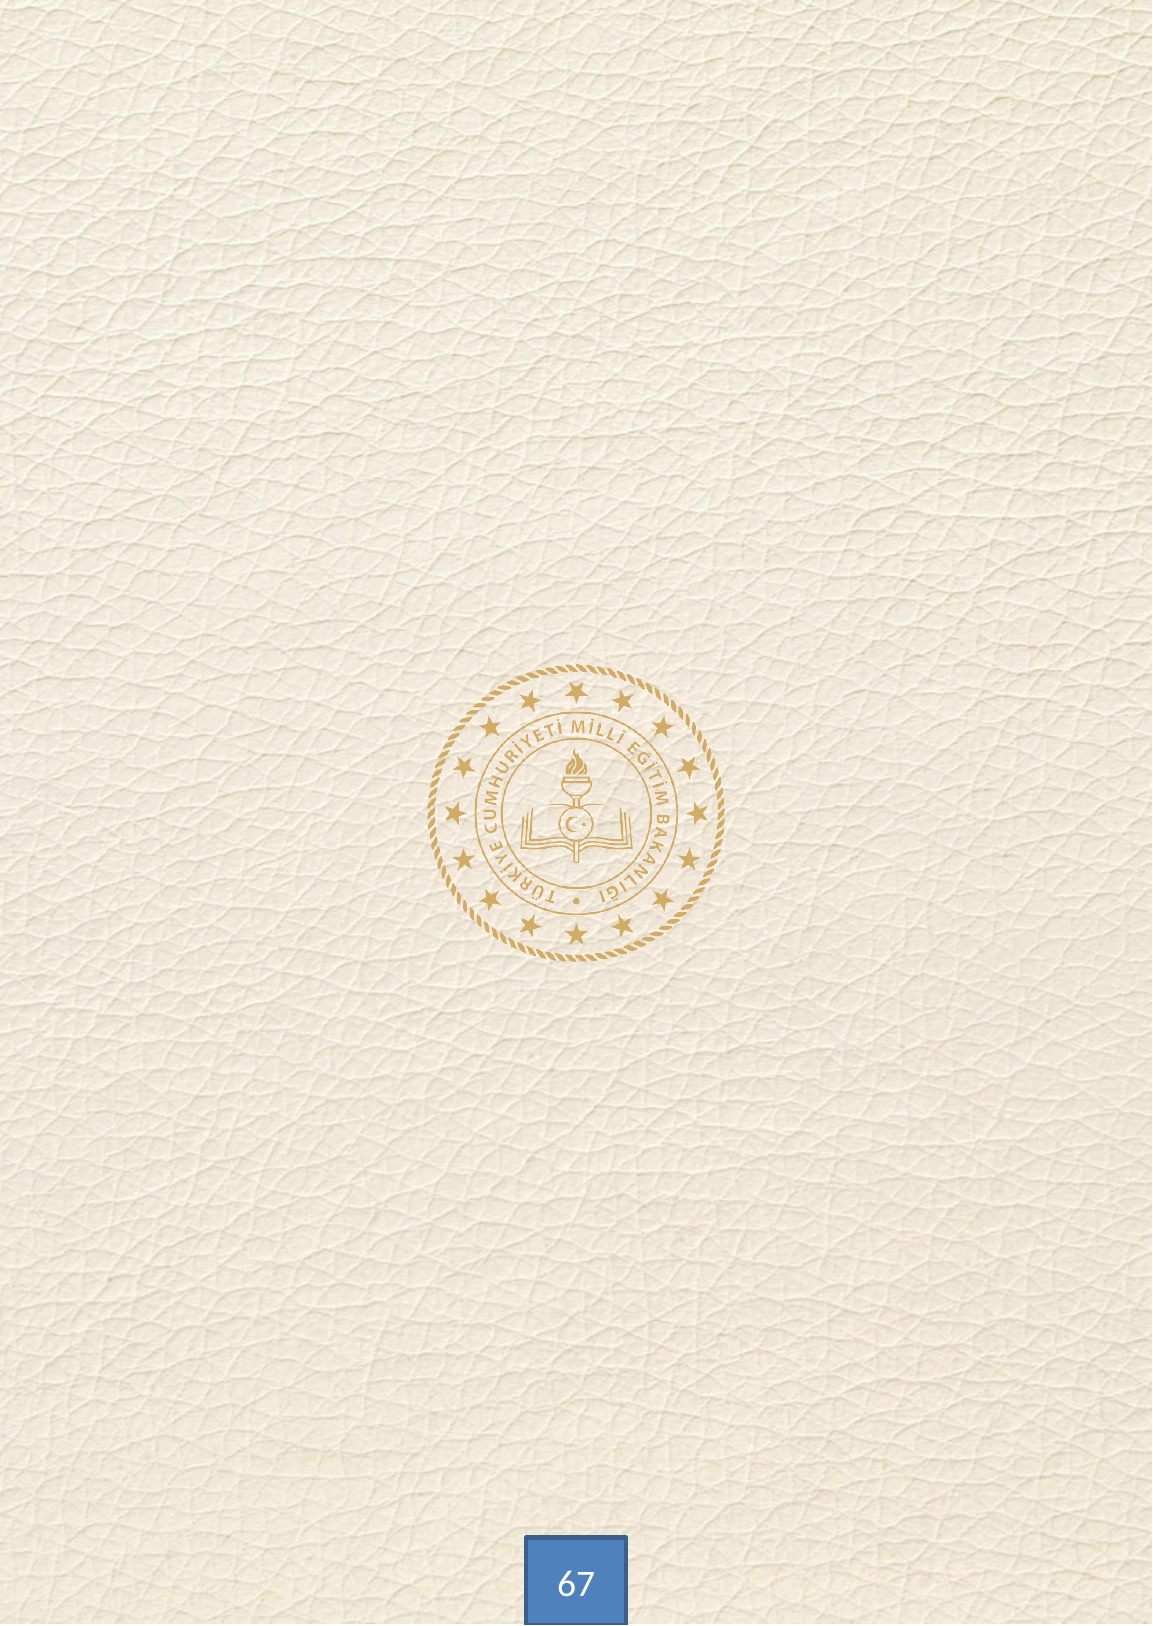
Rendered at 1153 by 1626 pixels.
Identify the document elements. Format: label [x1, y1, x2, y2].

text_box [0, 0, 1152, 1625]
